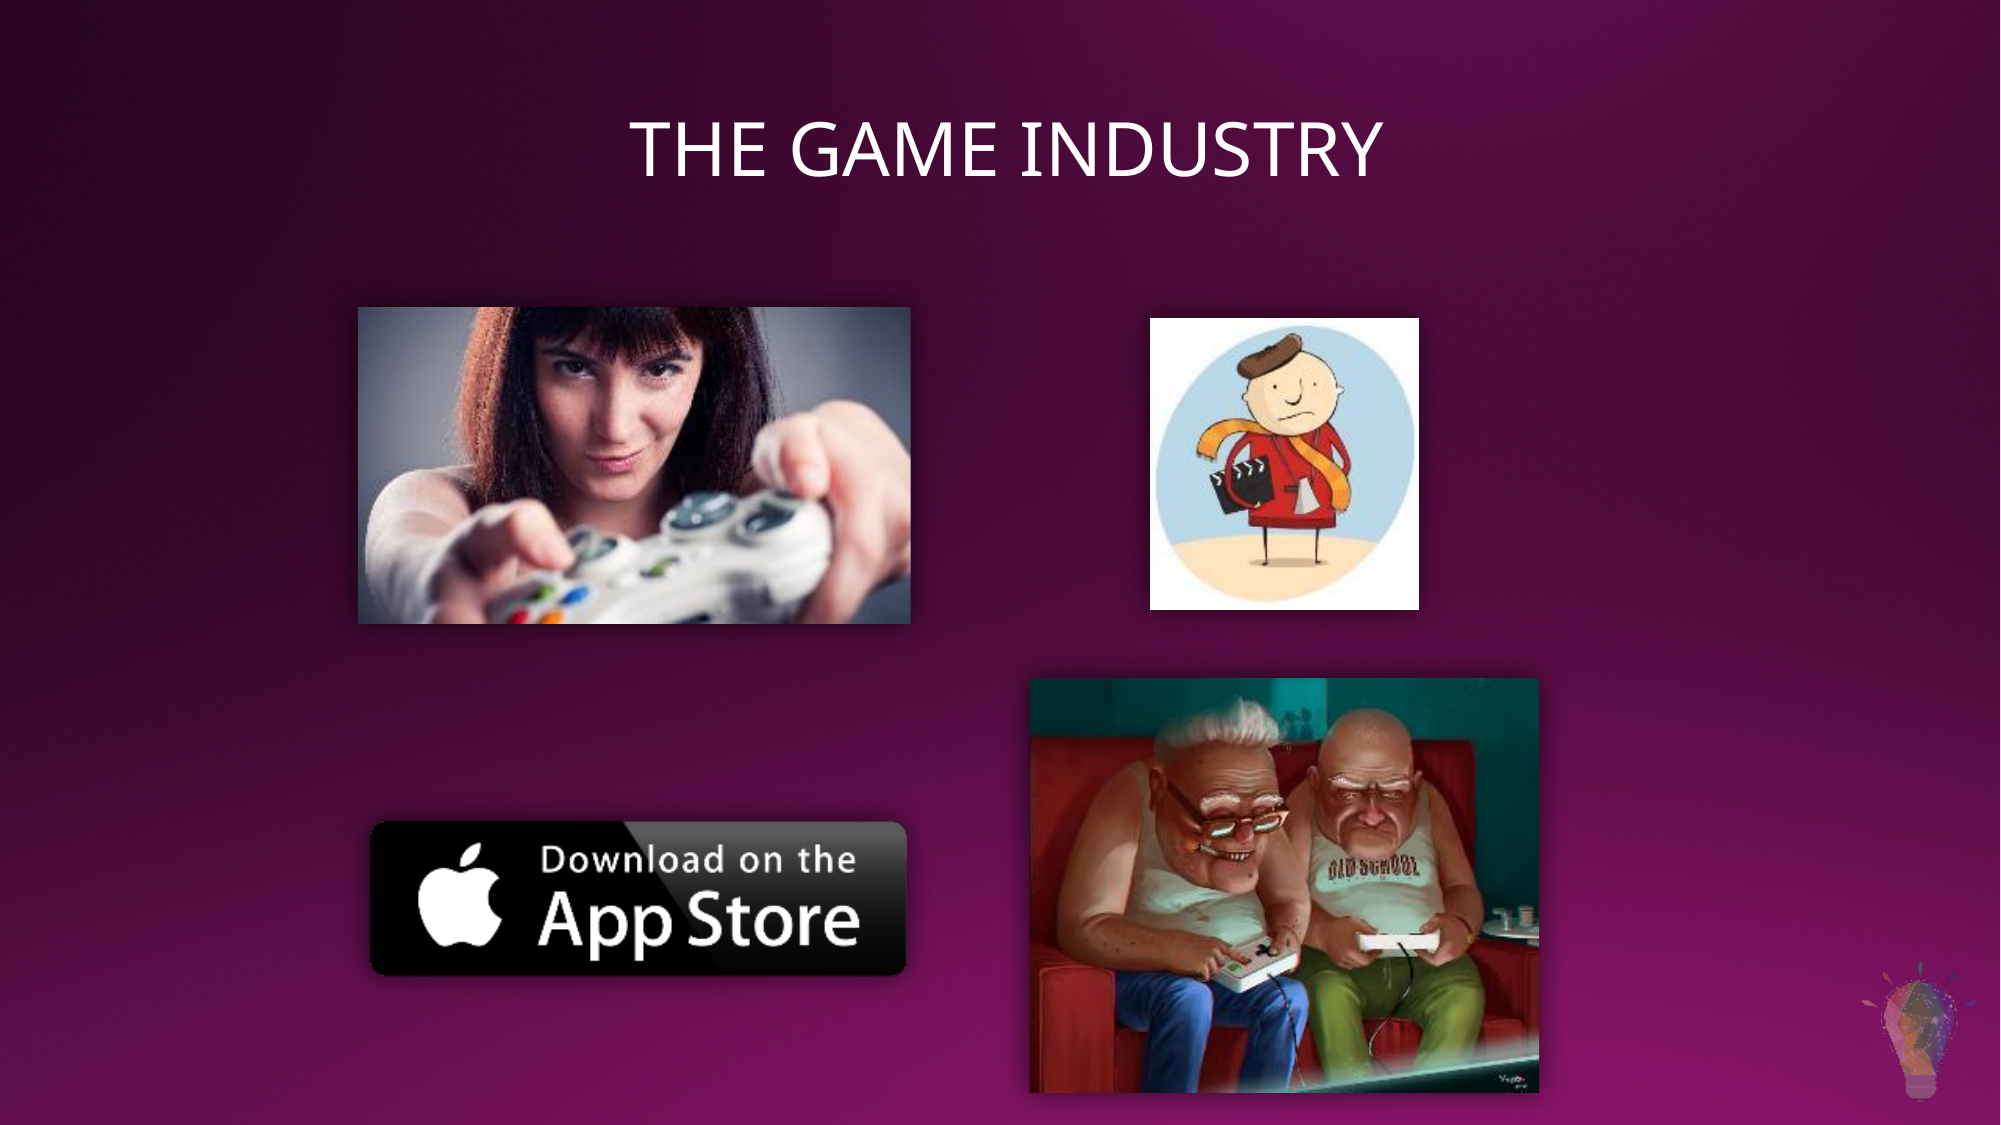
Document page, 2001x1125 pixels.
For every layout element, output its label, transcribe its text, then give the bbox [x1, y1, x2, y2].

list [1150, 318, 1419, 610]
picture [0, 0, 2001, 1125]
text_box The Game Industry [397, 30, 1617, 274]
